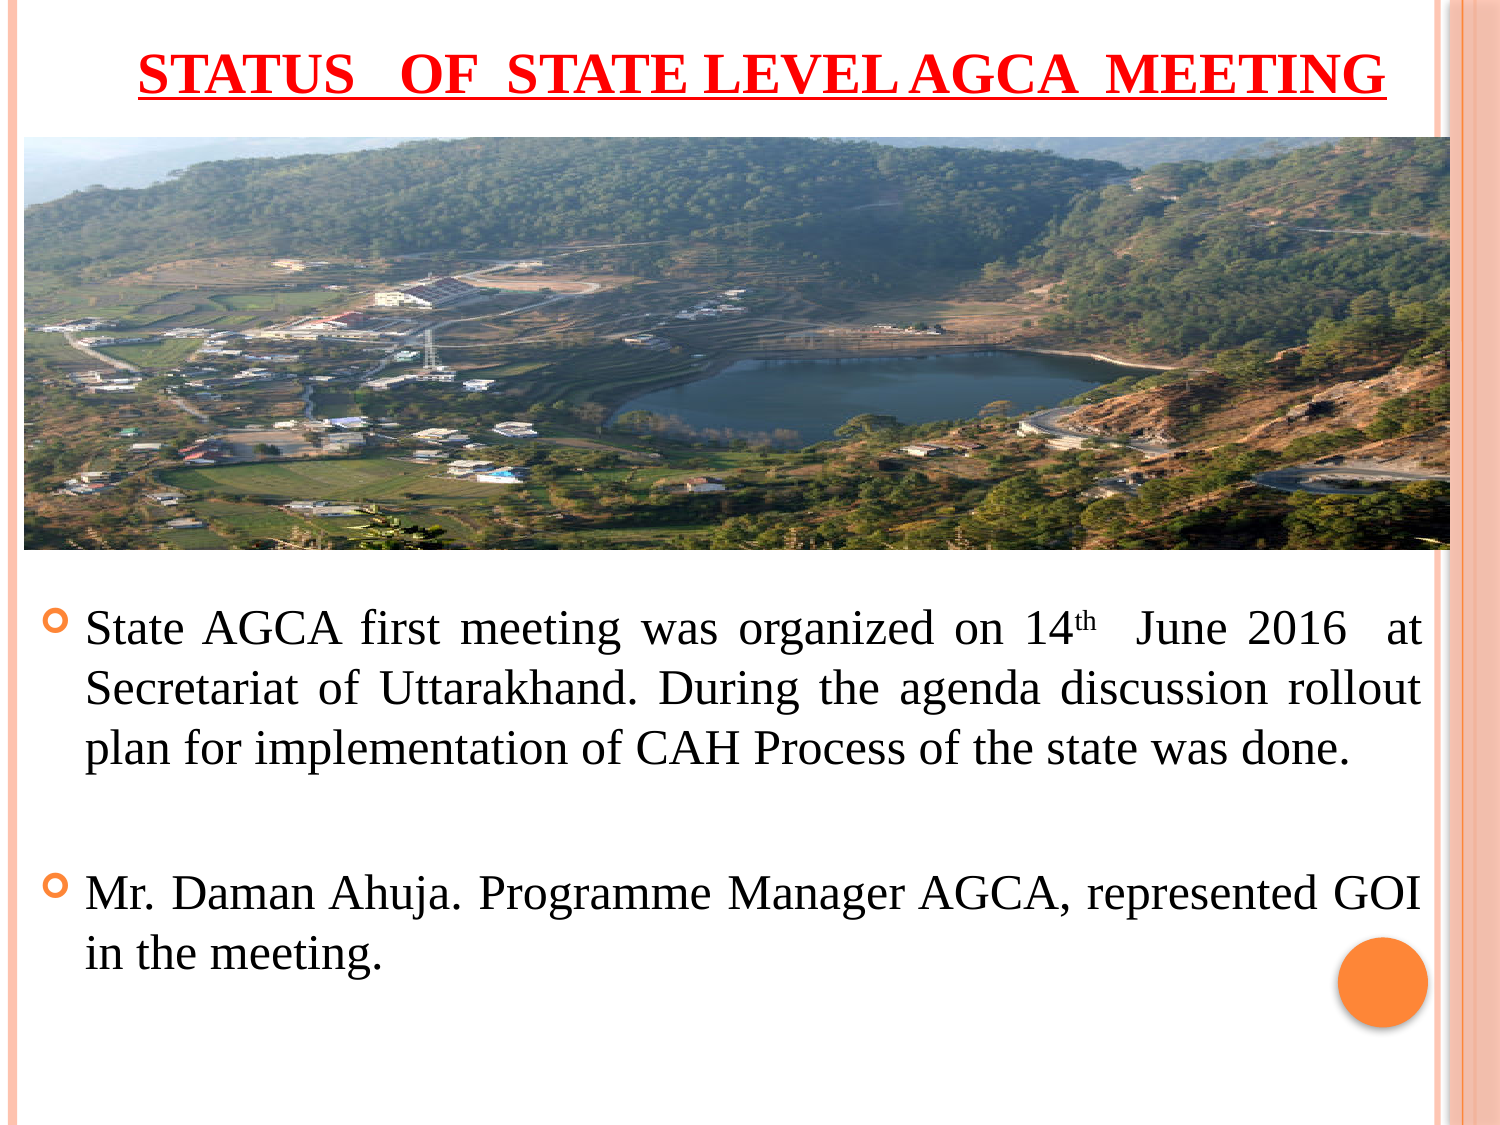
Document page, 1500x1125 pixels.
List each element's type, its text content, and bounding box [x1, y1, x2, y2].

list State AGCA first meeting was organized on 14th June 2016 at Secretariat of Uttarakhand. During the agenda discussion rollout plan for implementation of CAH Process of the state was done. Mr. Daman Ahuja. Programme Manager AGCA, represented GOI in the meeting. [24, 587, 1438, 1062]
title status of state level AGCA meeting [87, 0, 1438, 113]
picture [24, 136, 1451, 551]
